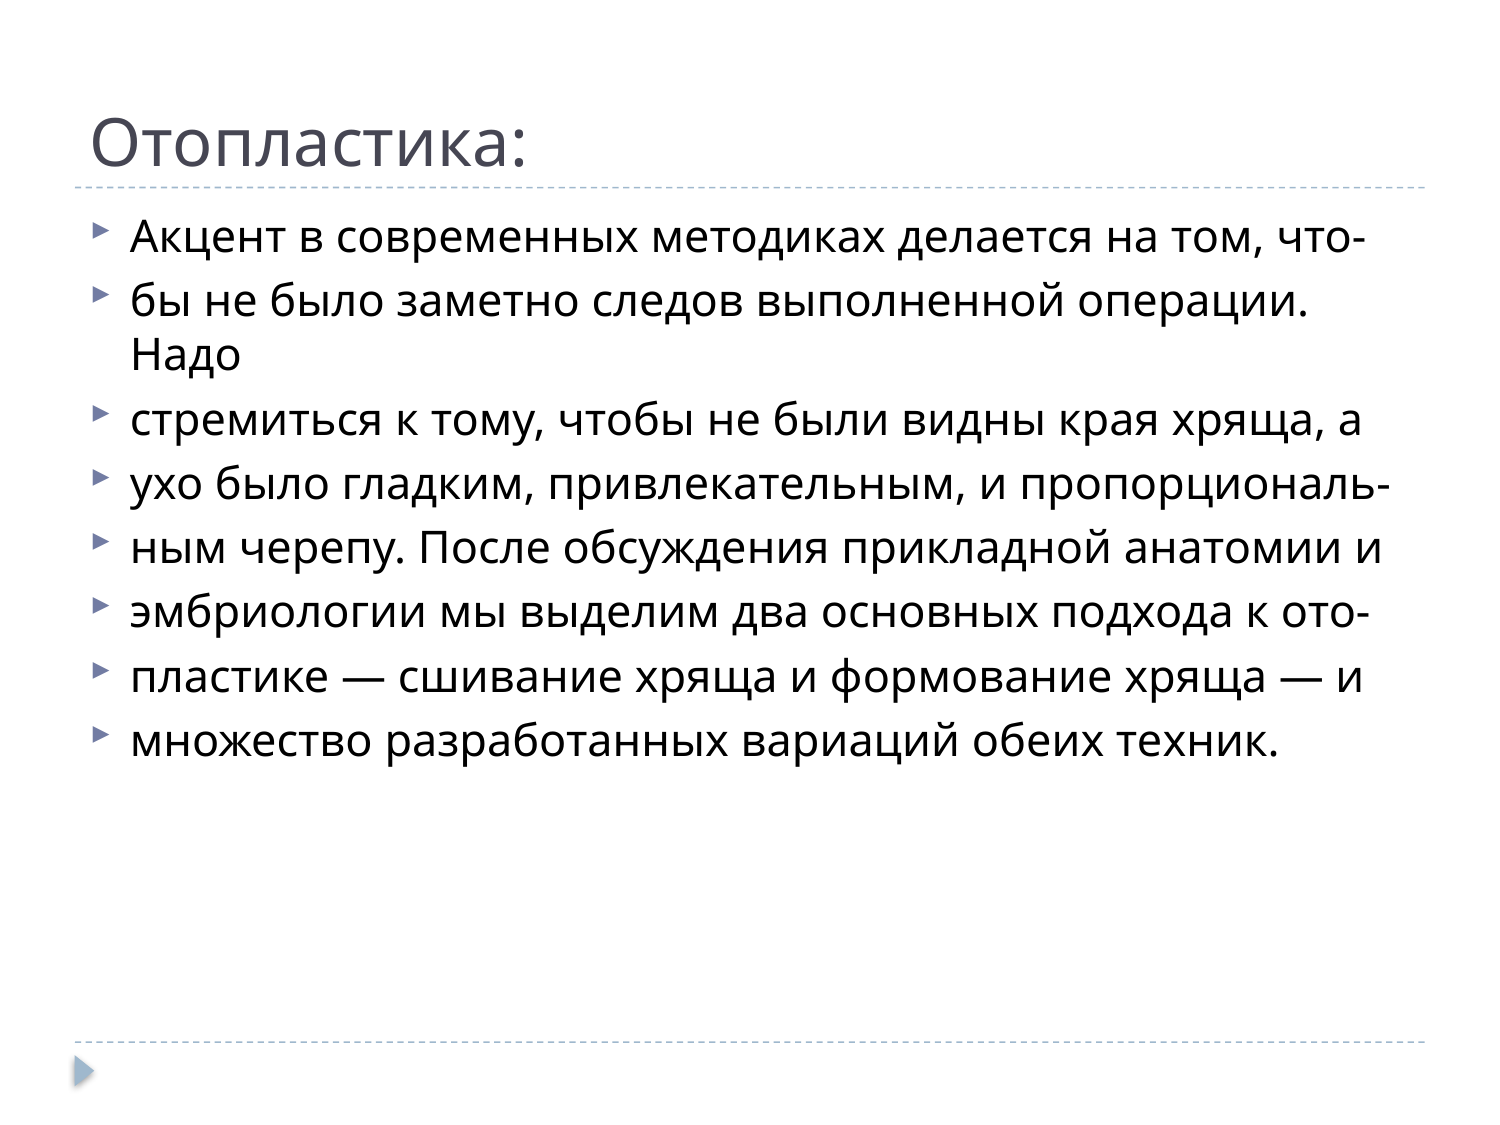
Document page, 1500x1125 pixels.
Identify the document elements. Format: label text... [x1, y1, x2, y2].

title Отопластика: [75, 24, 1425, 188]
list Акцент в современных методиках делается на том, что- бы не было заметно следов выполненной операции. Надо стремиться к тому, чтобы не были видны края хряща, а ухо было гладким, привлекательным, и пропорциональ- ным черепу. После обсуждения прикладной анатомии и эмбриологии мы выделим два основных подхода к ото- пластике — сшивание хряща и формование хряща — и множество разработанных вариаций обеих техник. [75, 200, 1425, 1010]
